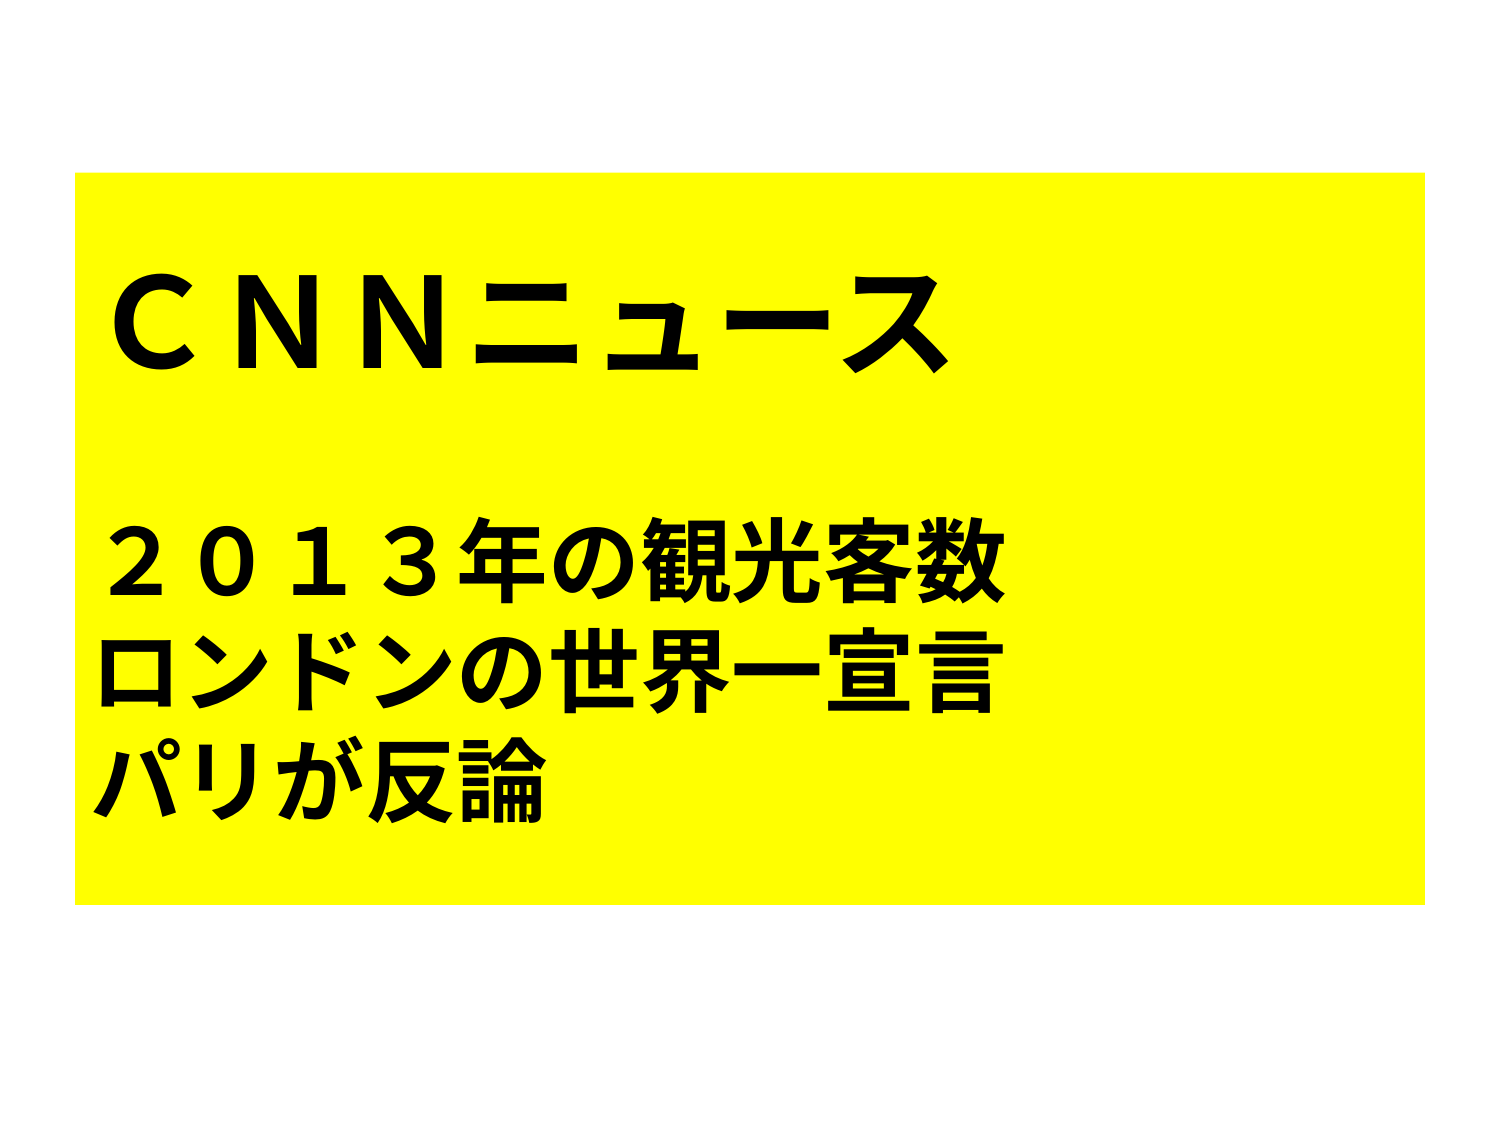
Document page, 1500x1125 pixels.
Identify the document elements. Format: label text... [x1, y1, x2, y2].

title ＣＮＮニュース ２０１３年の観光客数 ロンドンの世界一宣言 パリが反論 [75, 172, 1425, 905]
